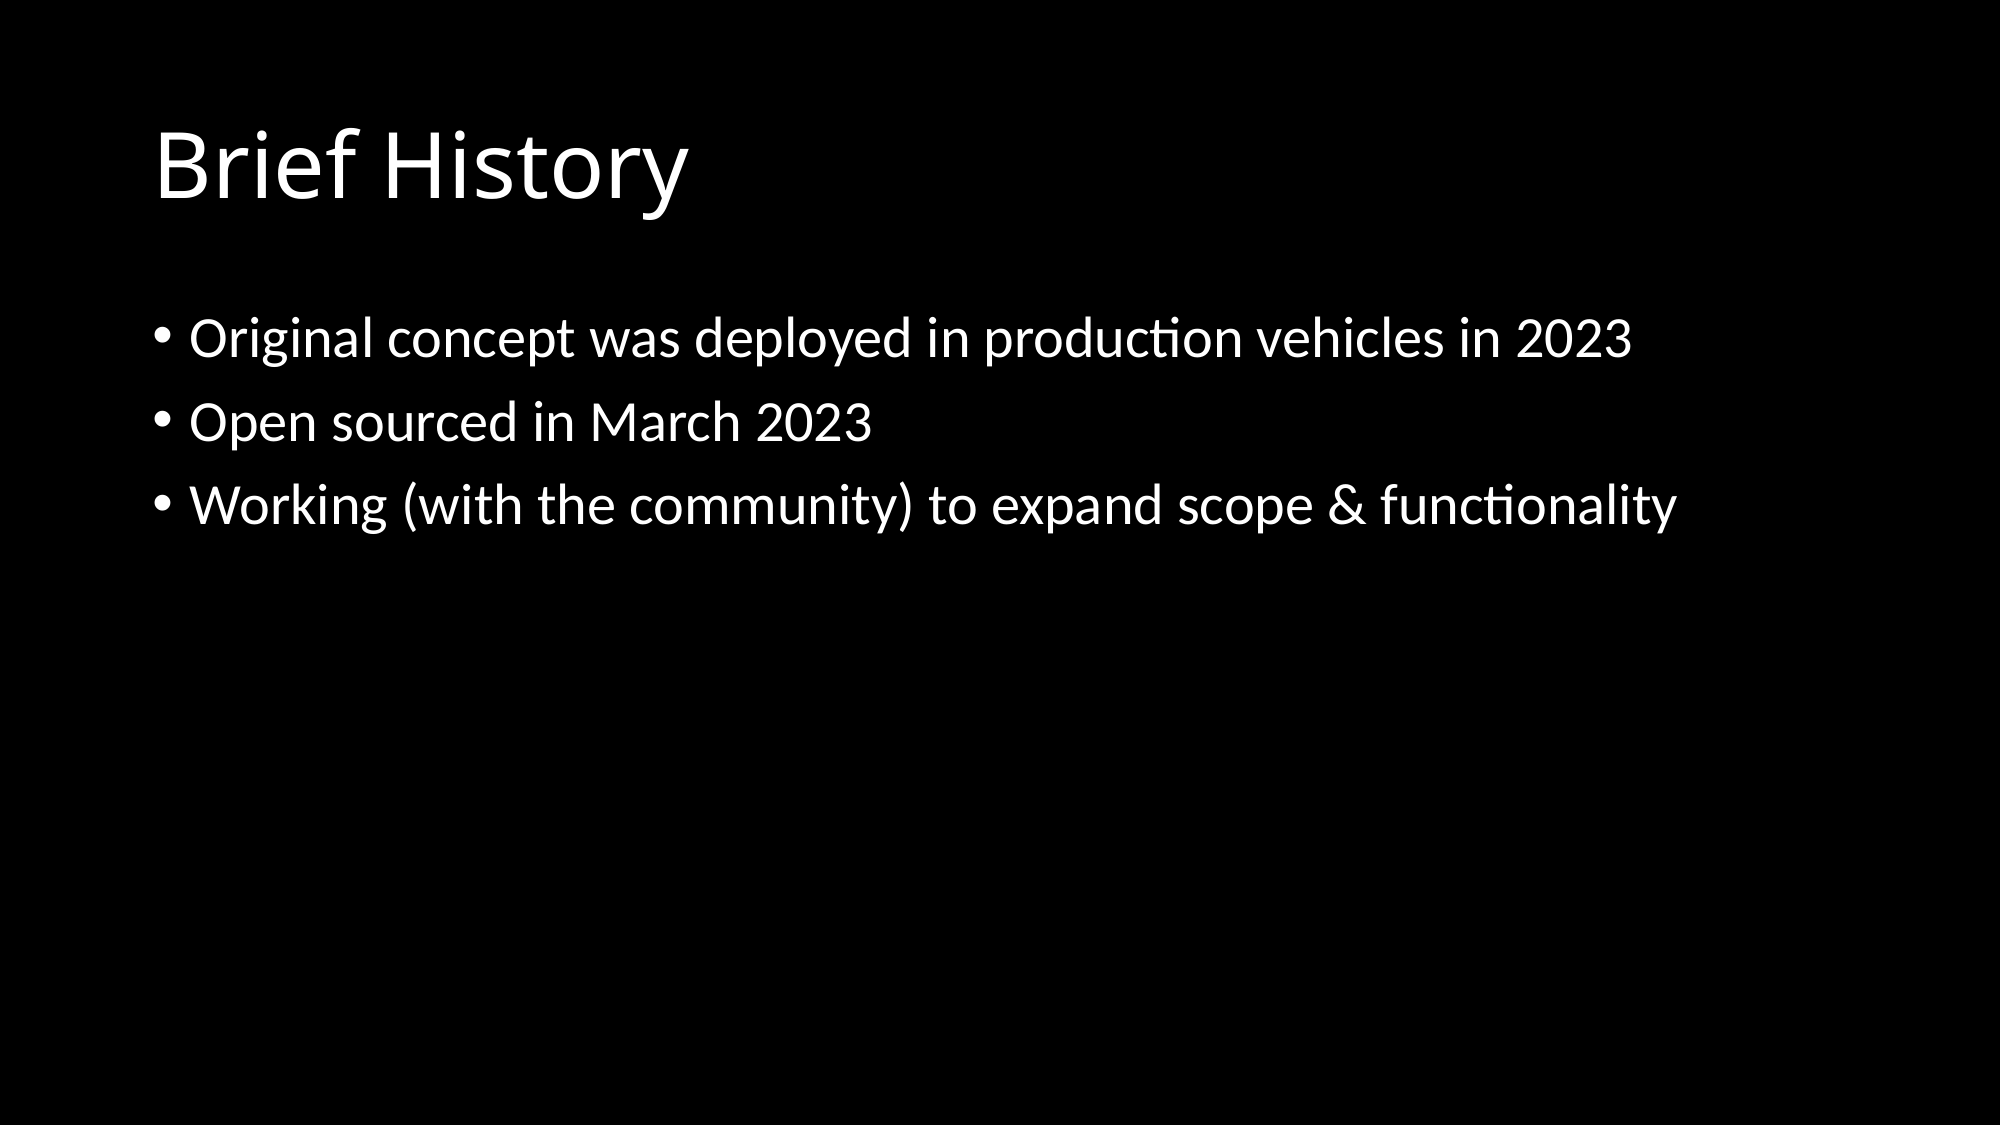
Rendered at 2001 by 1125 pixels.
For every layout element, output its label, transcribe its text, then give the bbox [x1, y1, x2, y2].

list Original concept was deployed in production vehicles in 2023 Open sourced in March 2023 Working (with the community) to expand scope & functionality [137, 299, 1863, 1014]
title Brief History [137, 59, 1863, 278]
